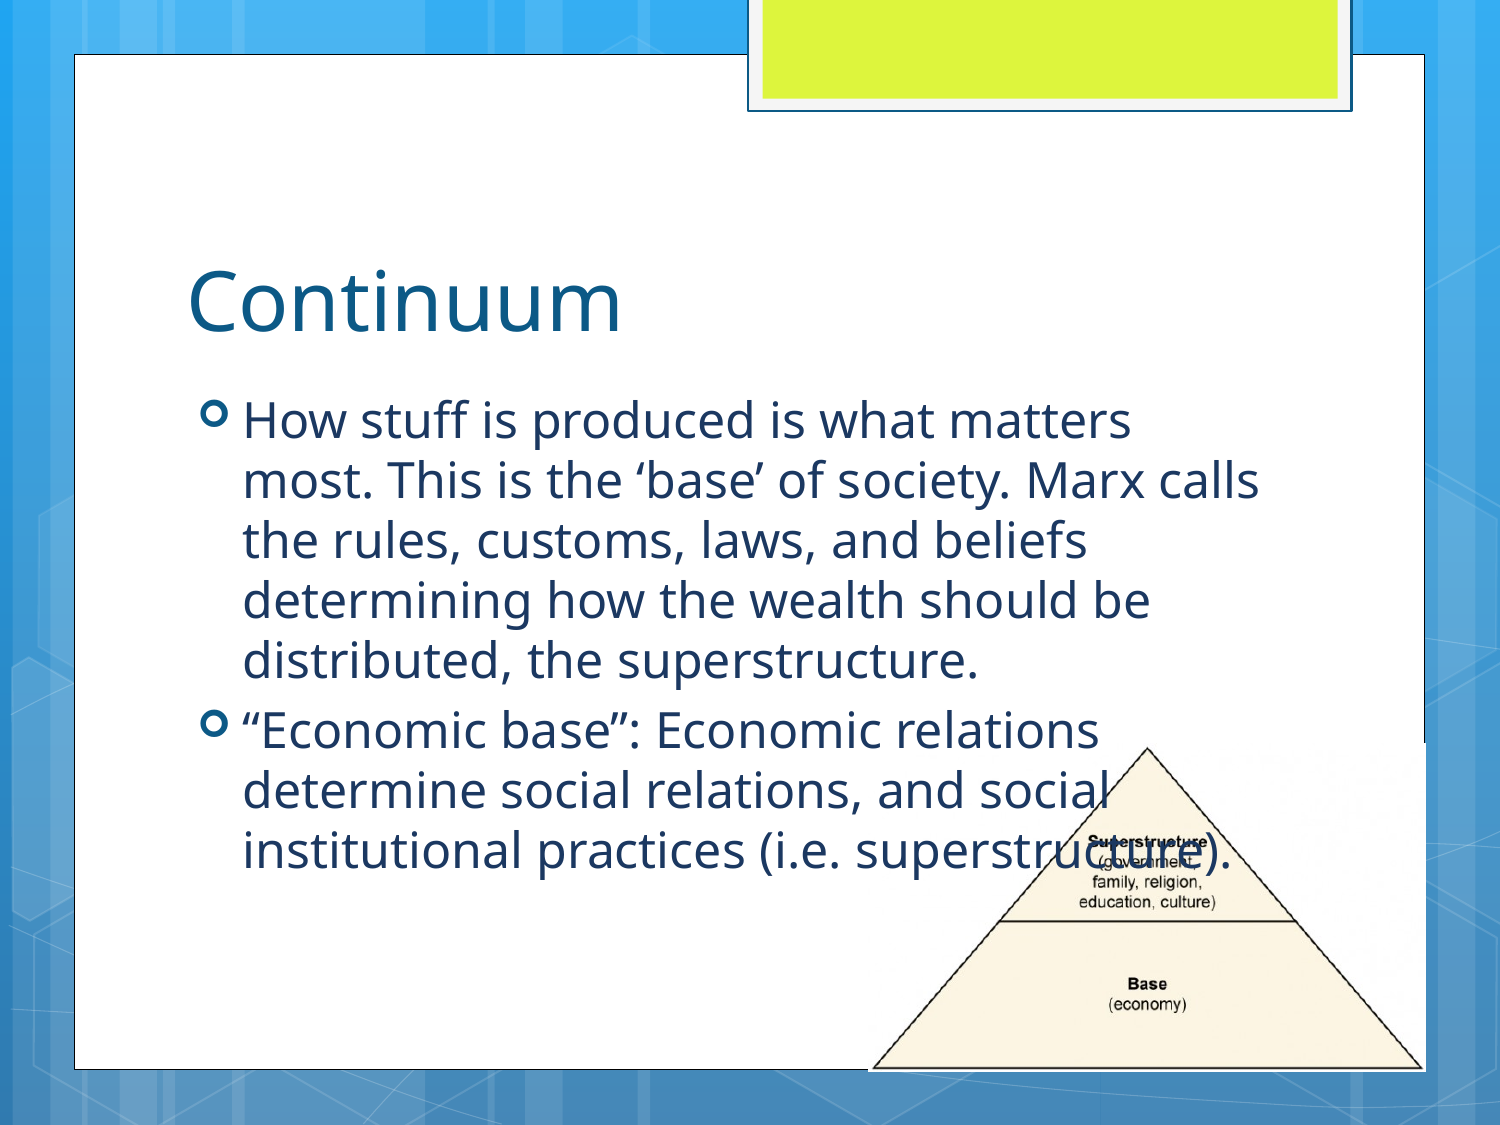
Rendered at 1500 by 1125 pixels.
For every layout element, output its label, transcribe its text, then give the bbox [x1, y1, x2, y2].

picture [867, 742, 1426, 1072]
title Continuum [171, 168, 1324, 357]
list How stuff is produced is what matters most. This is the ‘base’ of society. Marx calls the rules, customs, laws, and beliefs determining how the wealth should be distributed, the superstructure. “Economic base”: Economic relations determine social relations, and social institutional practices (i.e. superstructure). [171, 381, 1283, 957]
